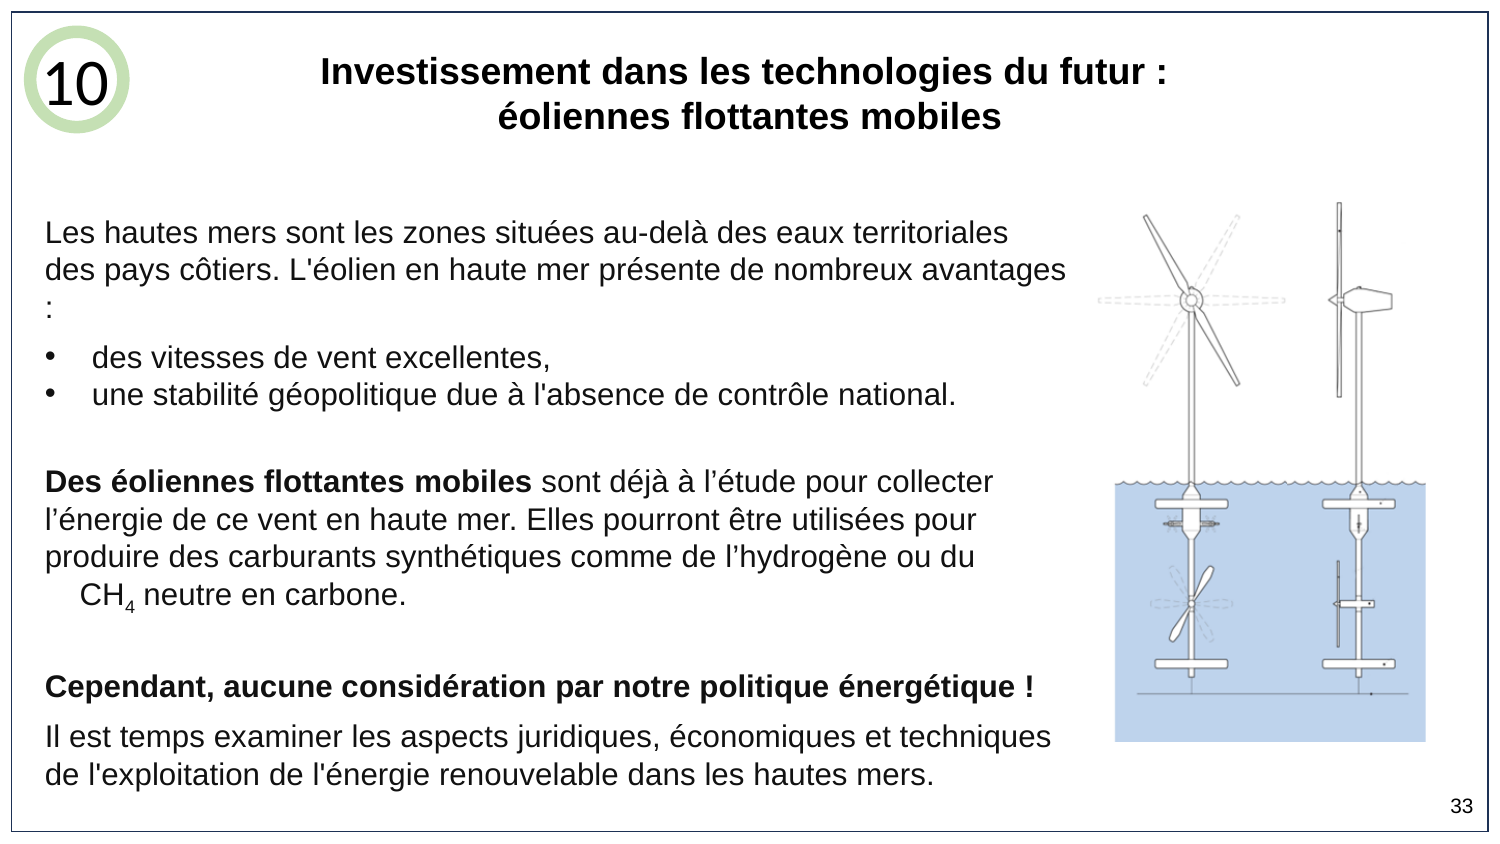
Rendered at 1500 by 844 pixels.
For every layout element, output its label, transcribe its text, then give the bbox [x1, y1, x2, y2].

picture [1088, 189, 1426, 742]
slide_number 33 [1150, 782, 1489, 828]
text_box 10 [2, 31, 11, 127]
text_box Les hautes mers sont les zones situées au-delà des eaux territoriales des pays côtiers. L'éolien en haute mer présente de nombreux avantages : des vitesses de vent excellentes, une stabilité géopolitique due à l'absence de contrôle national. Des éoliennes flottantes mobiles sont déjà à l’étude pour collecter l’énergie de ce vent en haute mer. Elles pourront être utilisées pour produire des carburants synthétiques comme de l’hydrogène ou du CH4 neutre en carbone. Cependant, aucune considération par notre politique énergétique ! Il est temps examiner les aspects juridiques, économiques et techniques de l'exploitation de l'énergie renouvelable dans les hautes mers. [30, 204, 1085, 799]
text_box [11, 11, 1489, 833]
